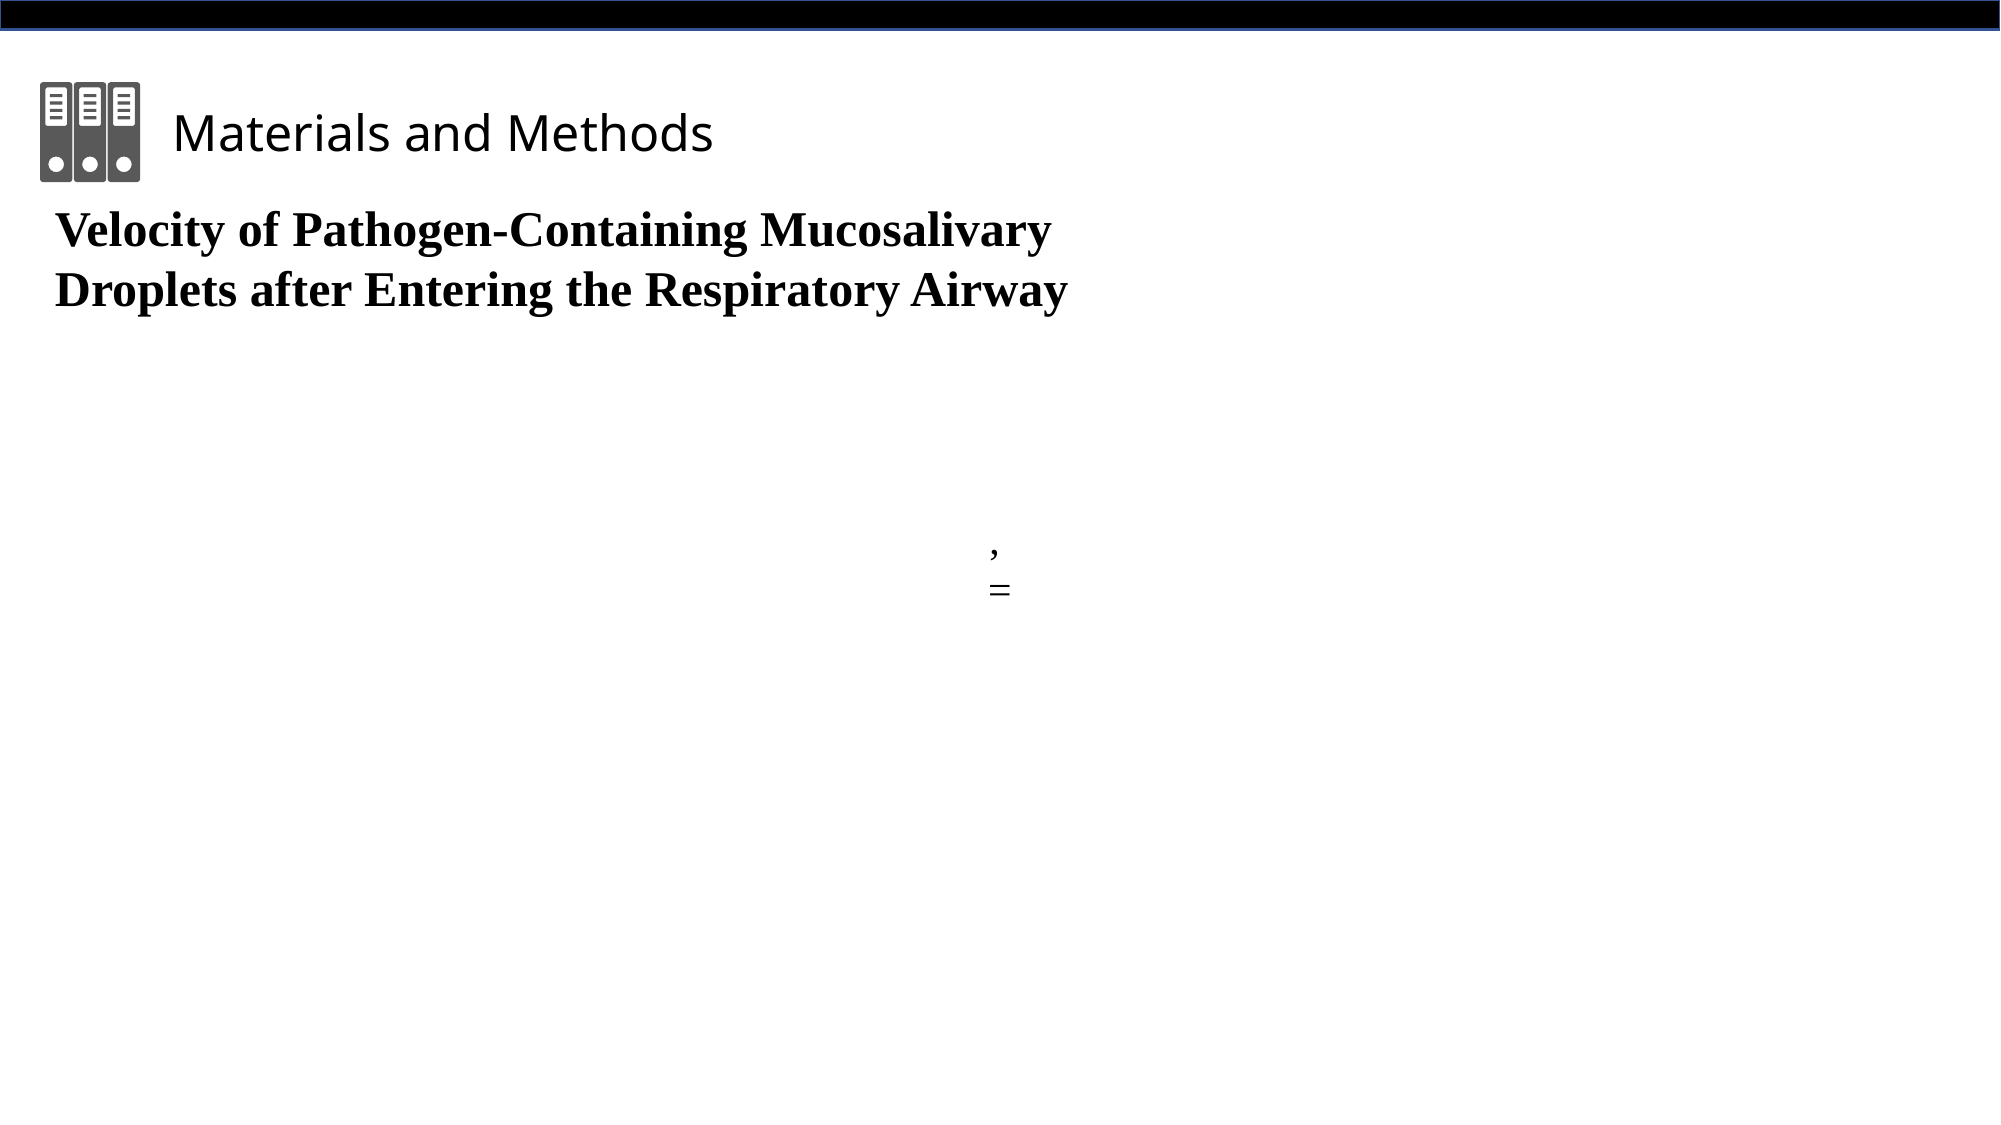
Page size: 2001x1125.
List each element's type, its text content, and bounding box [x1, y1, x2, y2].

text_box [40, 82, 141, 183]
text_box Velocity of Pathogen-Containing Mucosalivary Droplets after Entering the Respiratory Airway [47, 188, 1128, 324]
text_box , = [970, 505, 1030, 620]
text_box [0, 0, 2000, 30]
text_box Materials and Methods [165, 94, 881, 169]
